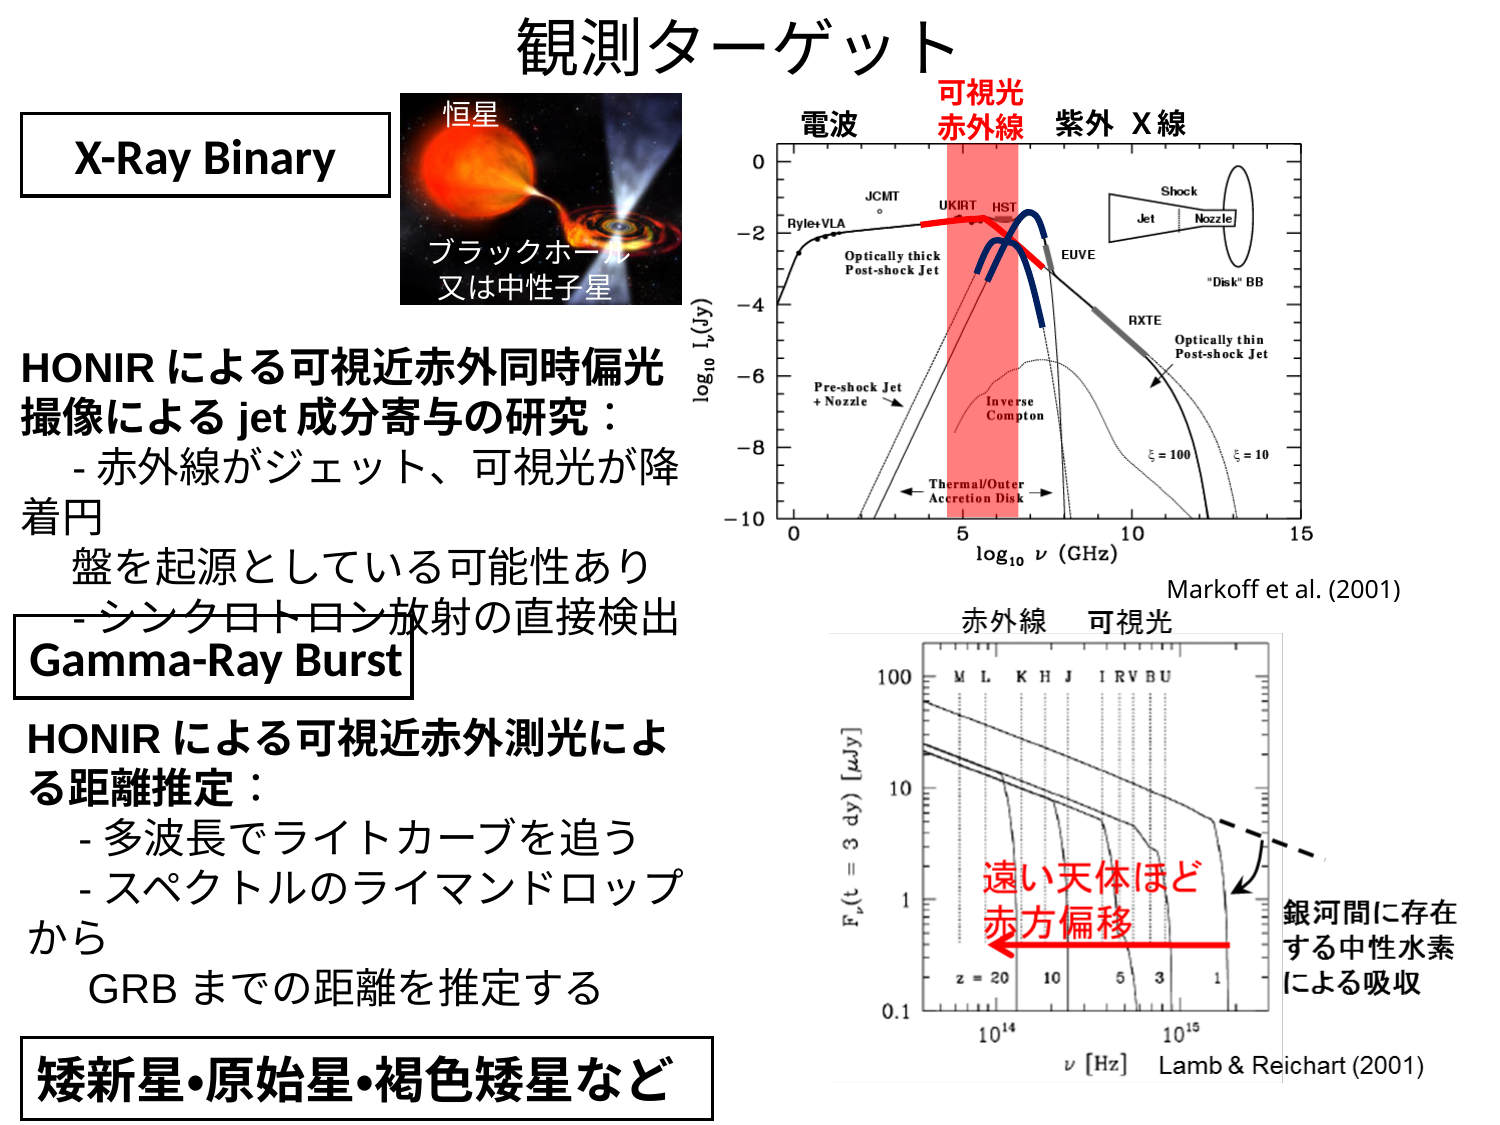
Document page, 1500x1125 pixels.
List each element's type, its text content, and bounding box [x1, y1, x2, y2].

text_box 矮新星・原始星・褐色矮星など [21, 1037, 713, 1120]
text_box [690, 66, 1313, 567]
text_box HONIRによる可視近赤外測光による距離推定： -多波長でライトカーブを追う -スペクトルのライマンドロップから GRBまでの距離を推定する [11, 704, 704, 1019]
text_box Markoff et al. (2001) [1151, 565, 1416, 590]
text_box HONIRによる可視近赤外同時偏光 撮像によるjet成分寄与の研究： -赤外線がジェット、可視光が降着円 盤を起源としている可能性あり -シンクロトロン放射の直接検出 [5, 333, 698, 668]
title 観測ターゲット [64, 0, 1415, 93]
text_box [400, 92, 682, 305]
text_box Gamma-Ray Burst [14, 615, 413, 698]
text_box X-Ray Binary [21, 113, 390, 197]
picture [829, 591, 1476, 1094]
